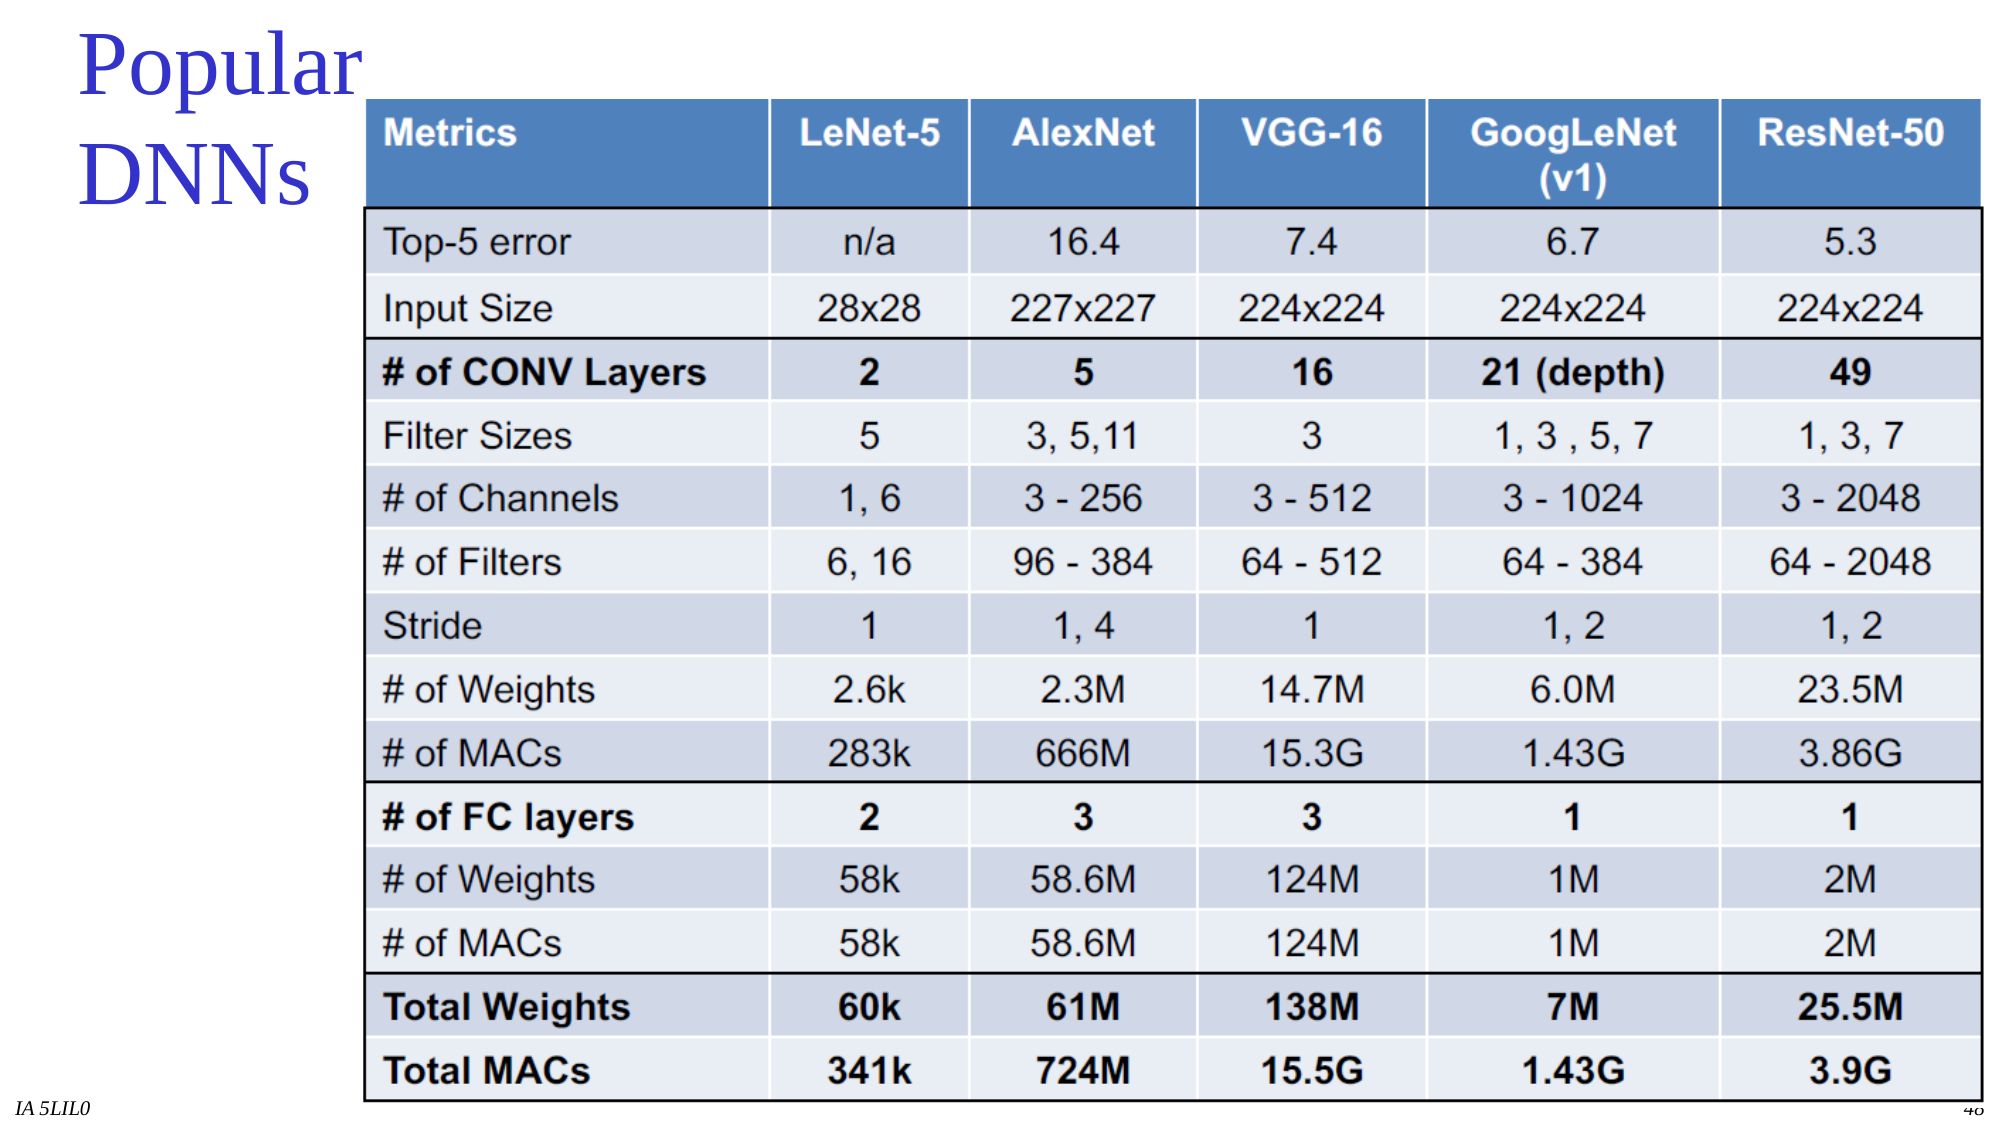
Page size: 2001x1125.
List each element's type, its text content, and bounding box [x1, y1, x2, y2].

slide_number 48 [1583, 1087, 2000, 1125]
slide_number IA 5LIL0 [0, 1087, 417, 1125]
picture [362, 99, 1988, 1108]
title Popular DNNs [62, 37, 1942, 188]
